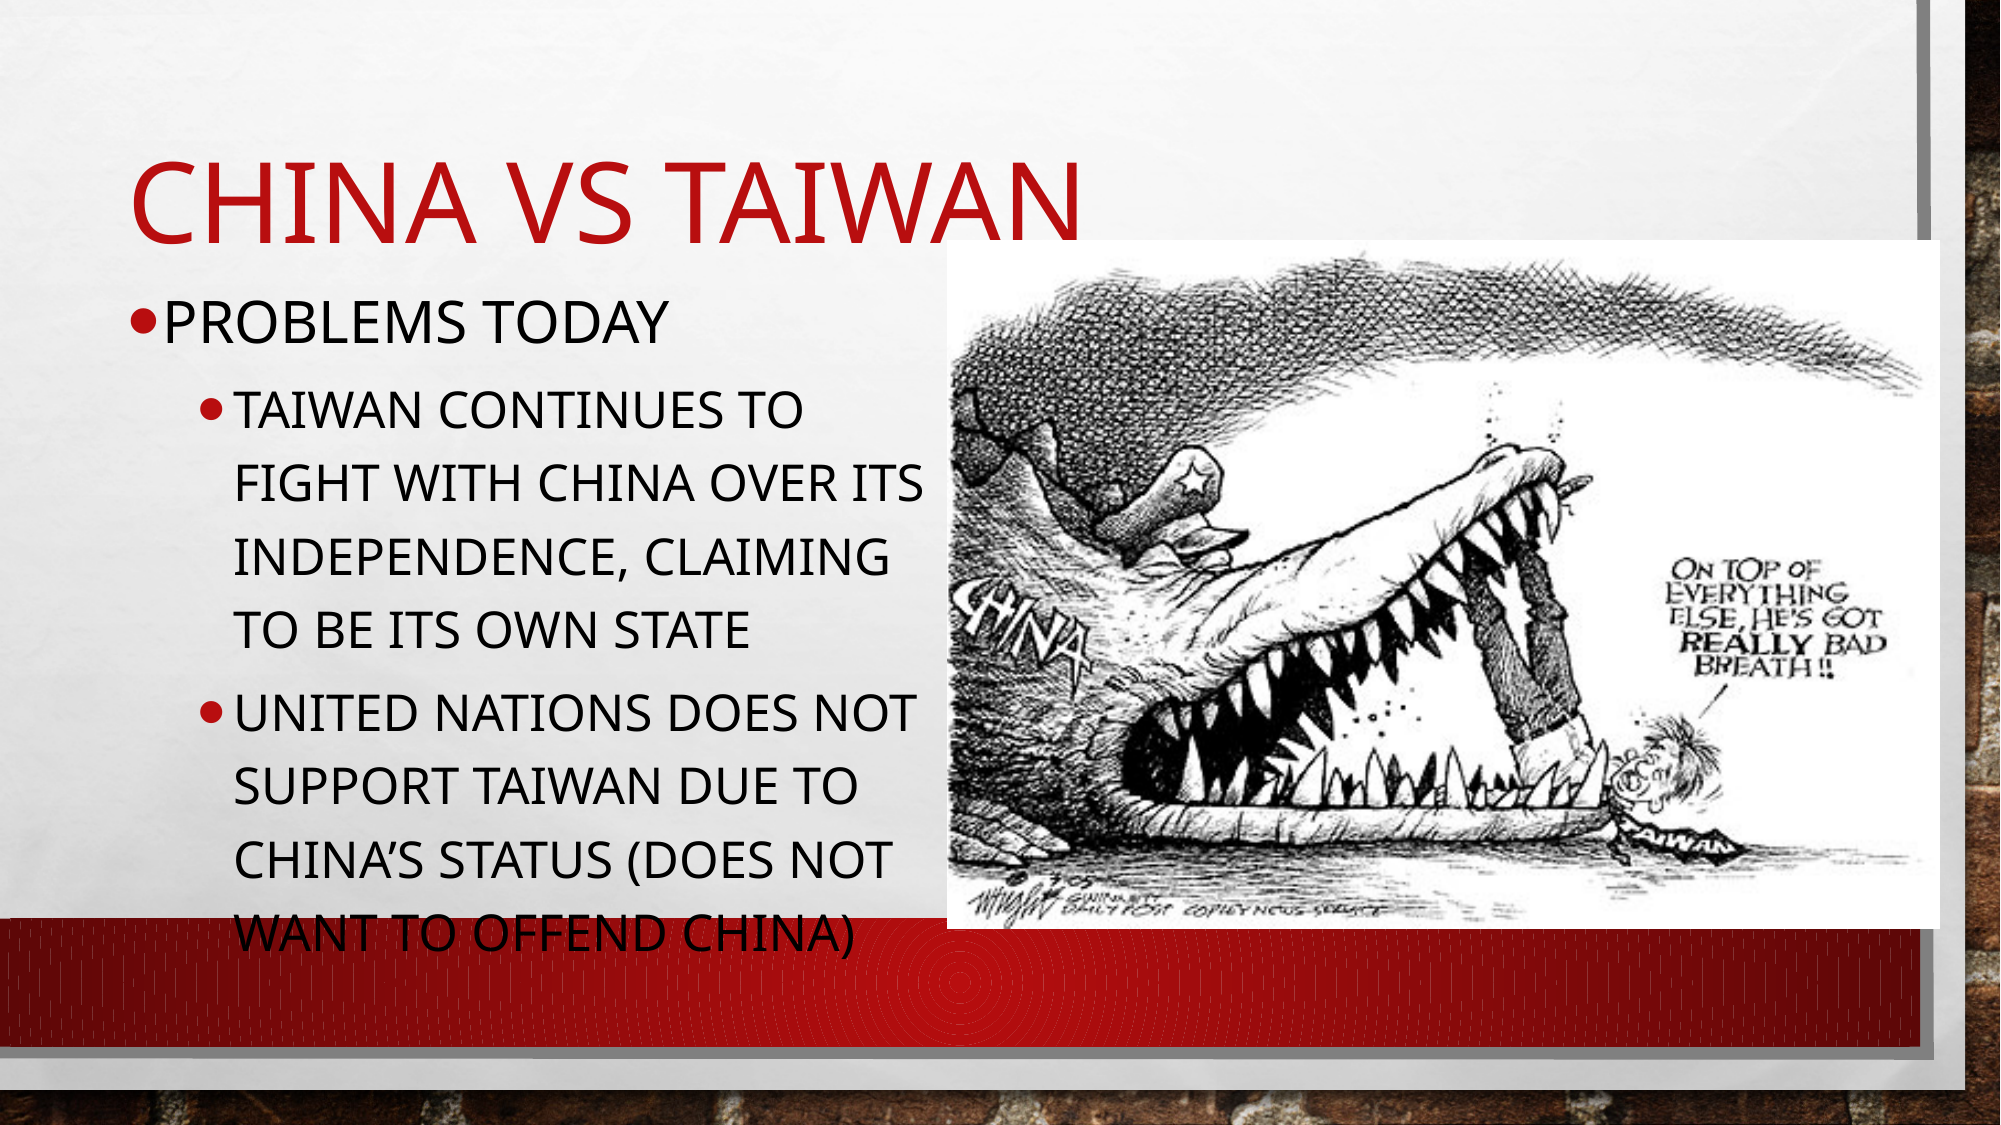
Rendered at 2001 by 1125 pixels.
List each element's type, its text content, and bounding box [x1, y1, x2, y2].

list Problems today Taiwan continues to fight with china over its independence, claiming to be its own STATE United nations does not support Taiwan due to china’s status (Does not want to offend China) [112, 263, 948, 1013]
title China vs Taiwan [112, 112, 1818, 263]
picture [0, 0, 2000, 1125]
picture [946, 240, 1940, 929]
